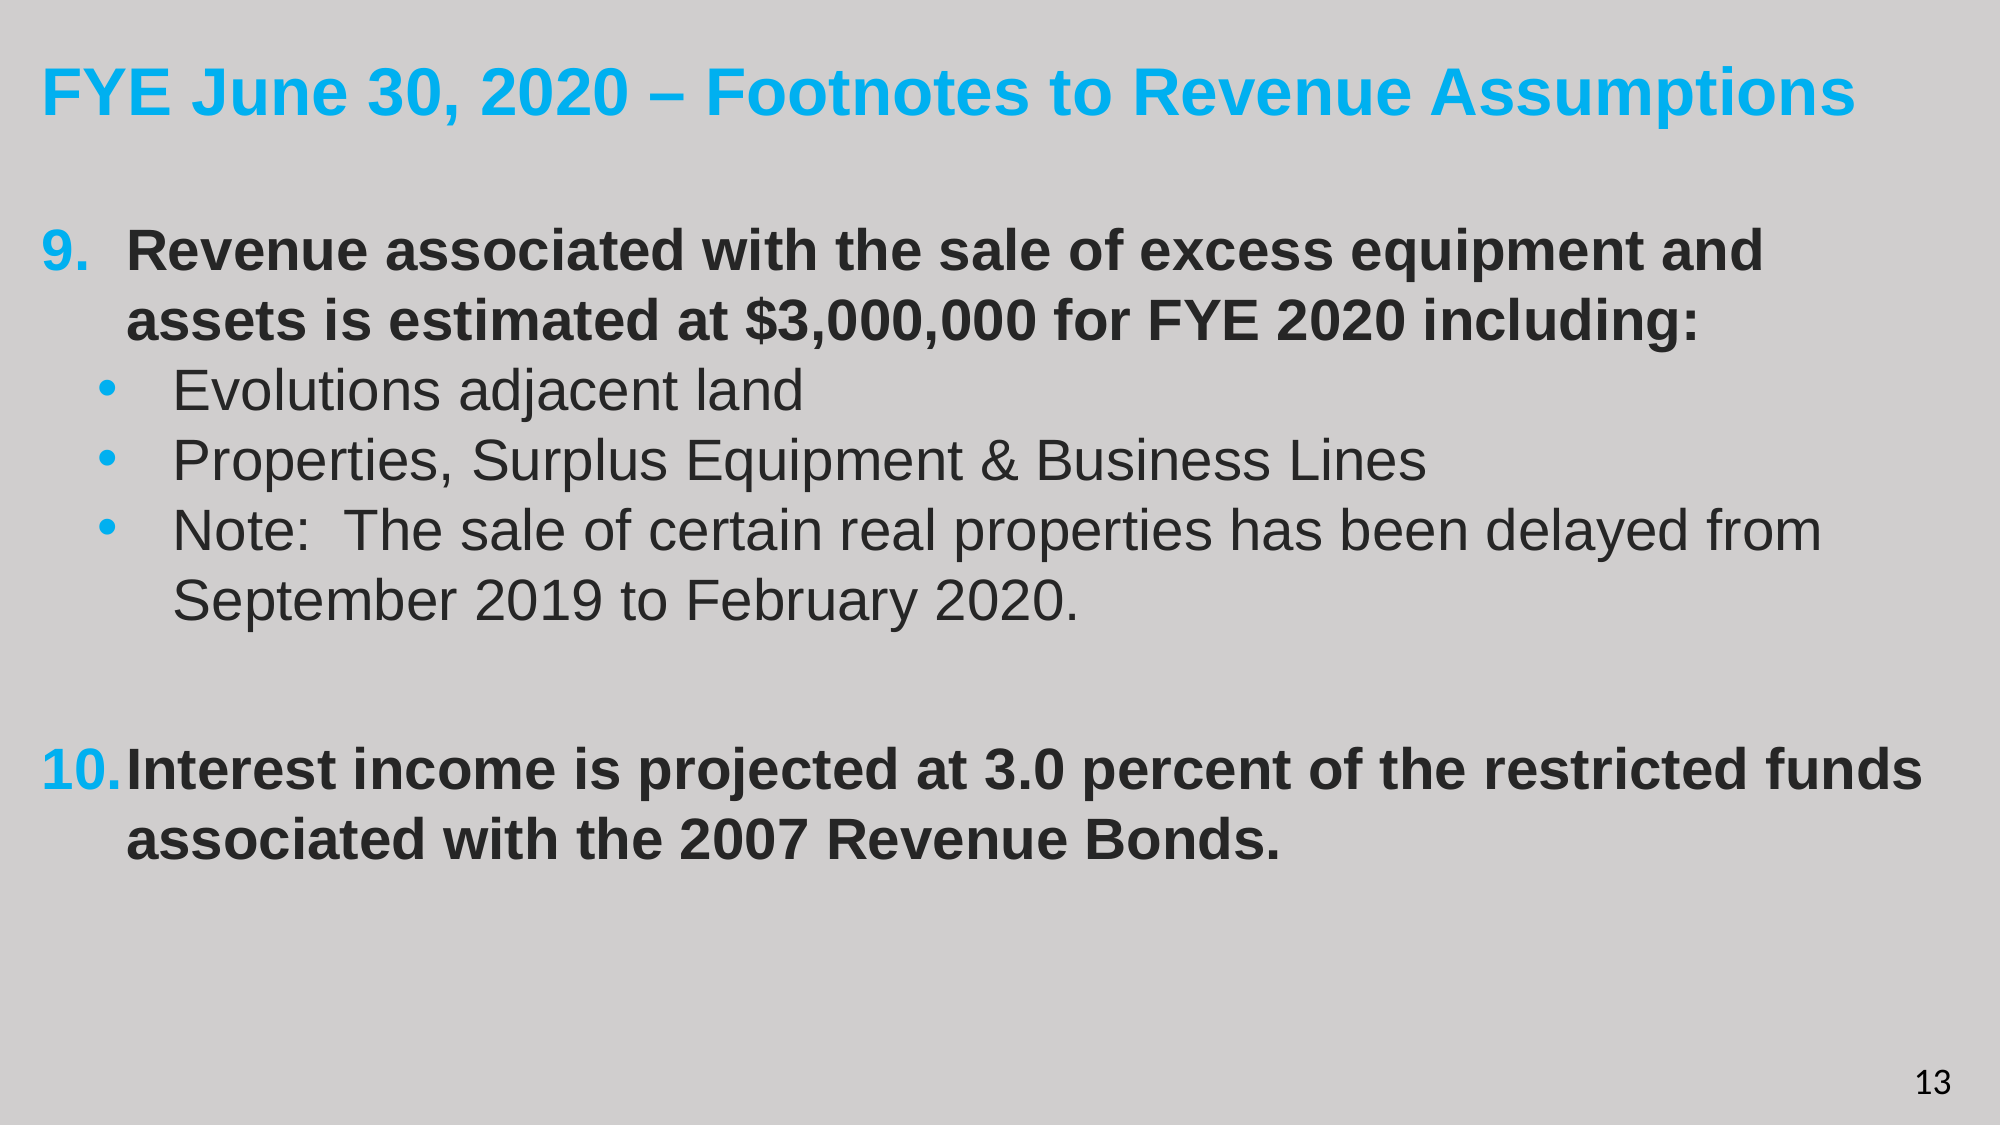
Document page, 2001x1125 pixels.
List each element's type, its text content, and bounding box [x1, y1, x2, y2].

text_box 13 [1898, 1049, 1977, 1110]
list Revenue associated with the sale of excess equipment and assets is estimated at $3,000,000 for FYE 2020 including: Evolutions adjacent land Properties, Surplus Equipment & Business Lines Note: The sale of certain real properties has been delayed from September 2019 to February 2020. Interest income is projected at 3.0 percent of the restricted funds associated with the 2007 Revenue Bonds. [26, 204, 1977, 1013]
title FYE June 30, 2020 – Footnotes to Revenue Assumptions [26, 19, 1977, 169]
